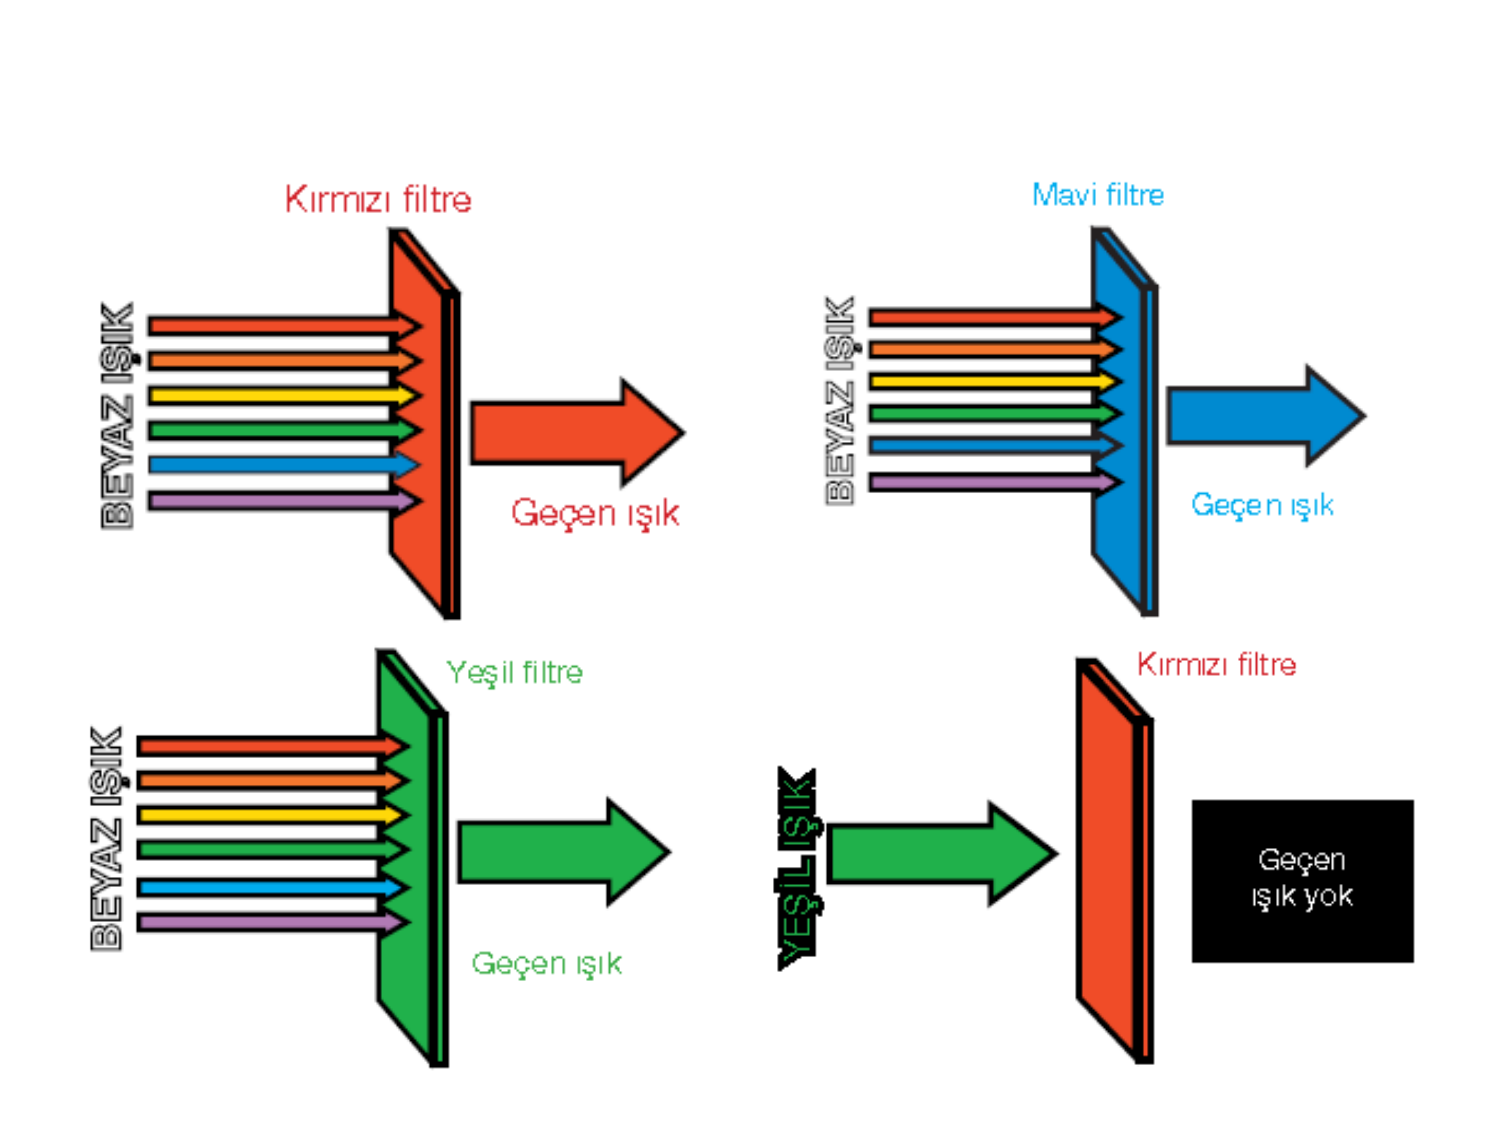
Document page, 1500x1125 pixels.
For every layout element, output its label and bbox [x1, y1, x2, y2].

picture [78, 642, 680, 1075]
picture [820, 165, 1372, 632]
picture [772, 644, 1423, 1067]
picture [81, 163, 708, 633]
